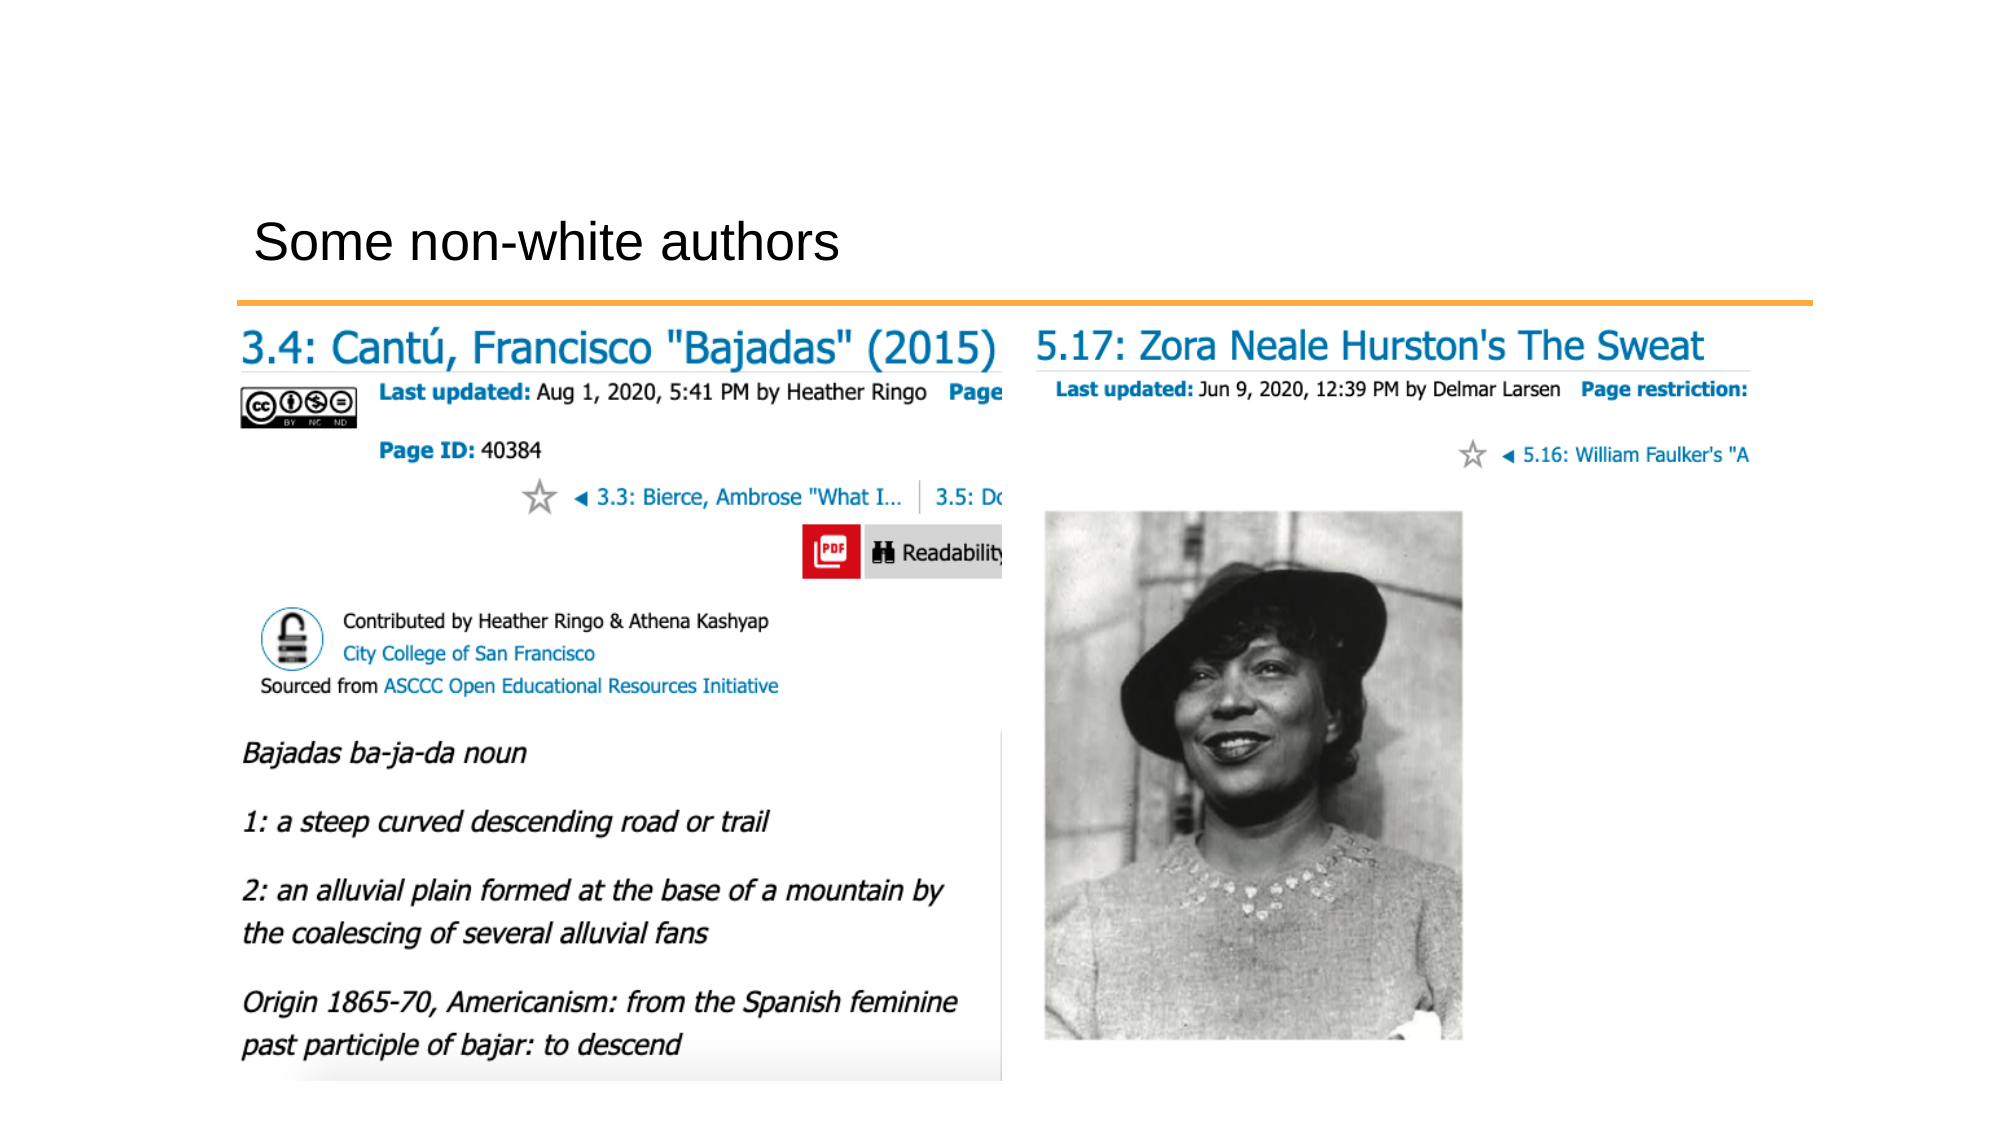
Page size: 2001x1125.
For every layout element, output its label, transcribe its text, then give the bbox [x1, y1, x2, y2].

picture [1034, 313, 1751, 1046]
title Some non-white authors [238, 131, 1814, 280]
picture [237, 313, 1003, 1081]
